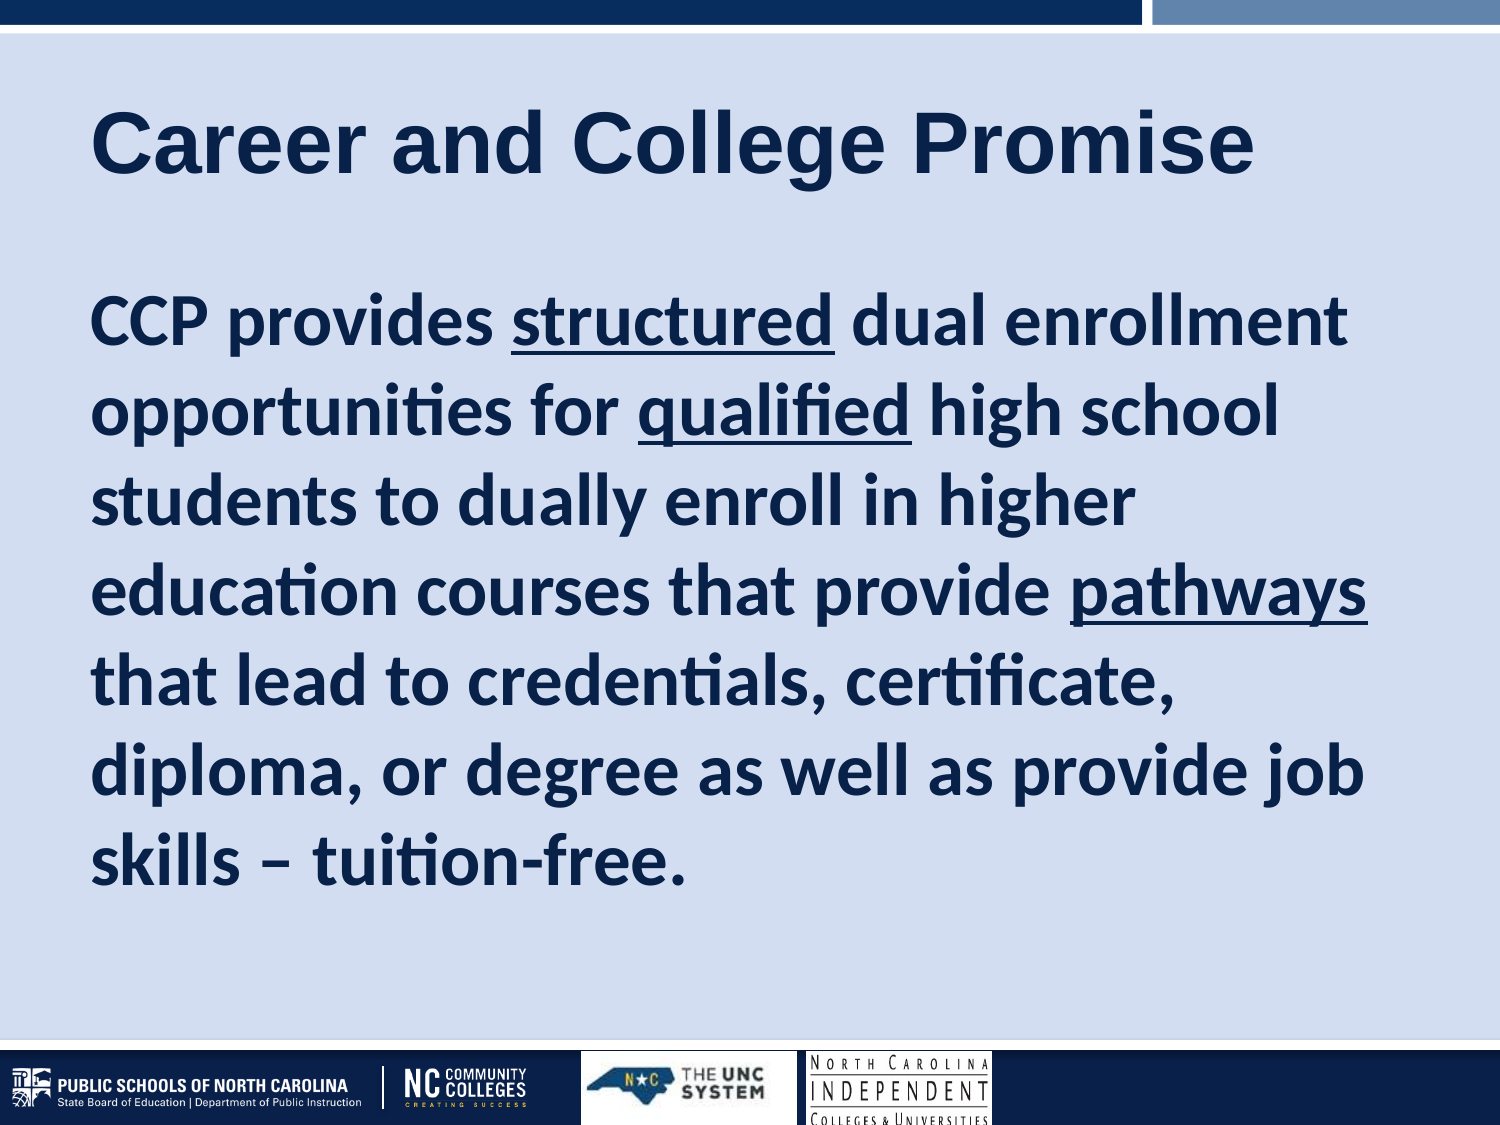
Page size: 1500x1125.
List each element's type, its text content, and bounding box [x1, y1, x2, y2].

picture [581, 1051, 798, 1125]
picture [405, 1059, 538, 1114]
picture [0, 0, 1500, 1040]
picture [806, 1051, 992, 1125]
list CCP provides structured dual enrollment opportunities for qualified high school students to dually enroll in higher education courses that provide pathways that lead to credentials, certificate, diploma, or degree as well as provide job skills – tuition-free. [75, 263, 1425, 1005]
picture [0, 1056, 361, 1120]
title Career and College Promise [75, 45, 1425, 233]
